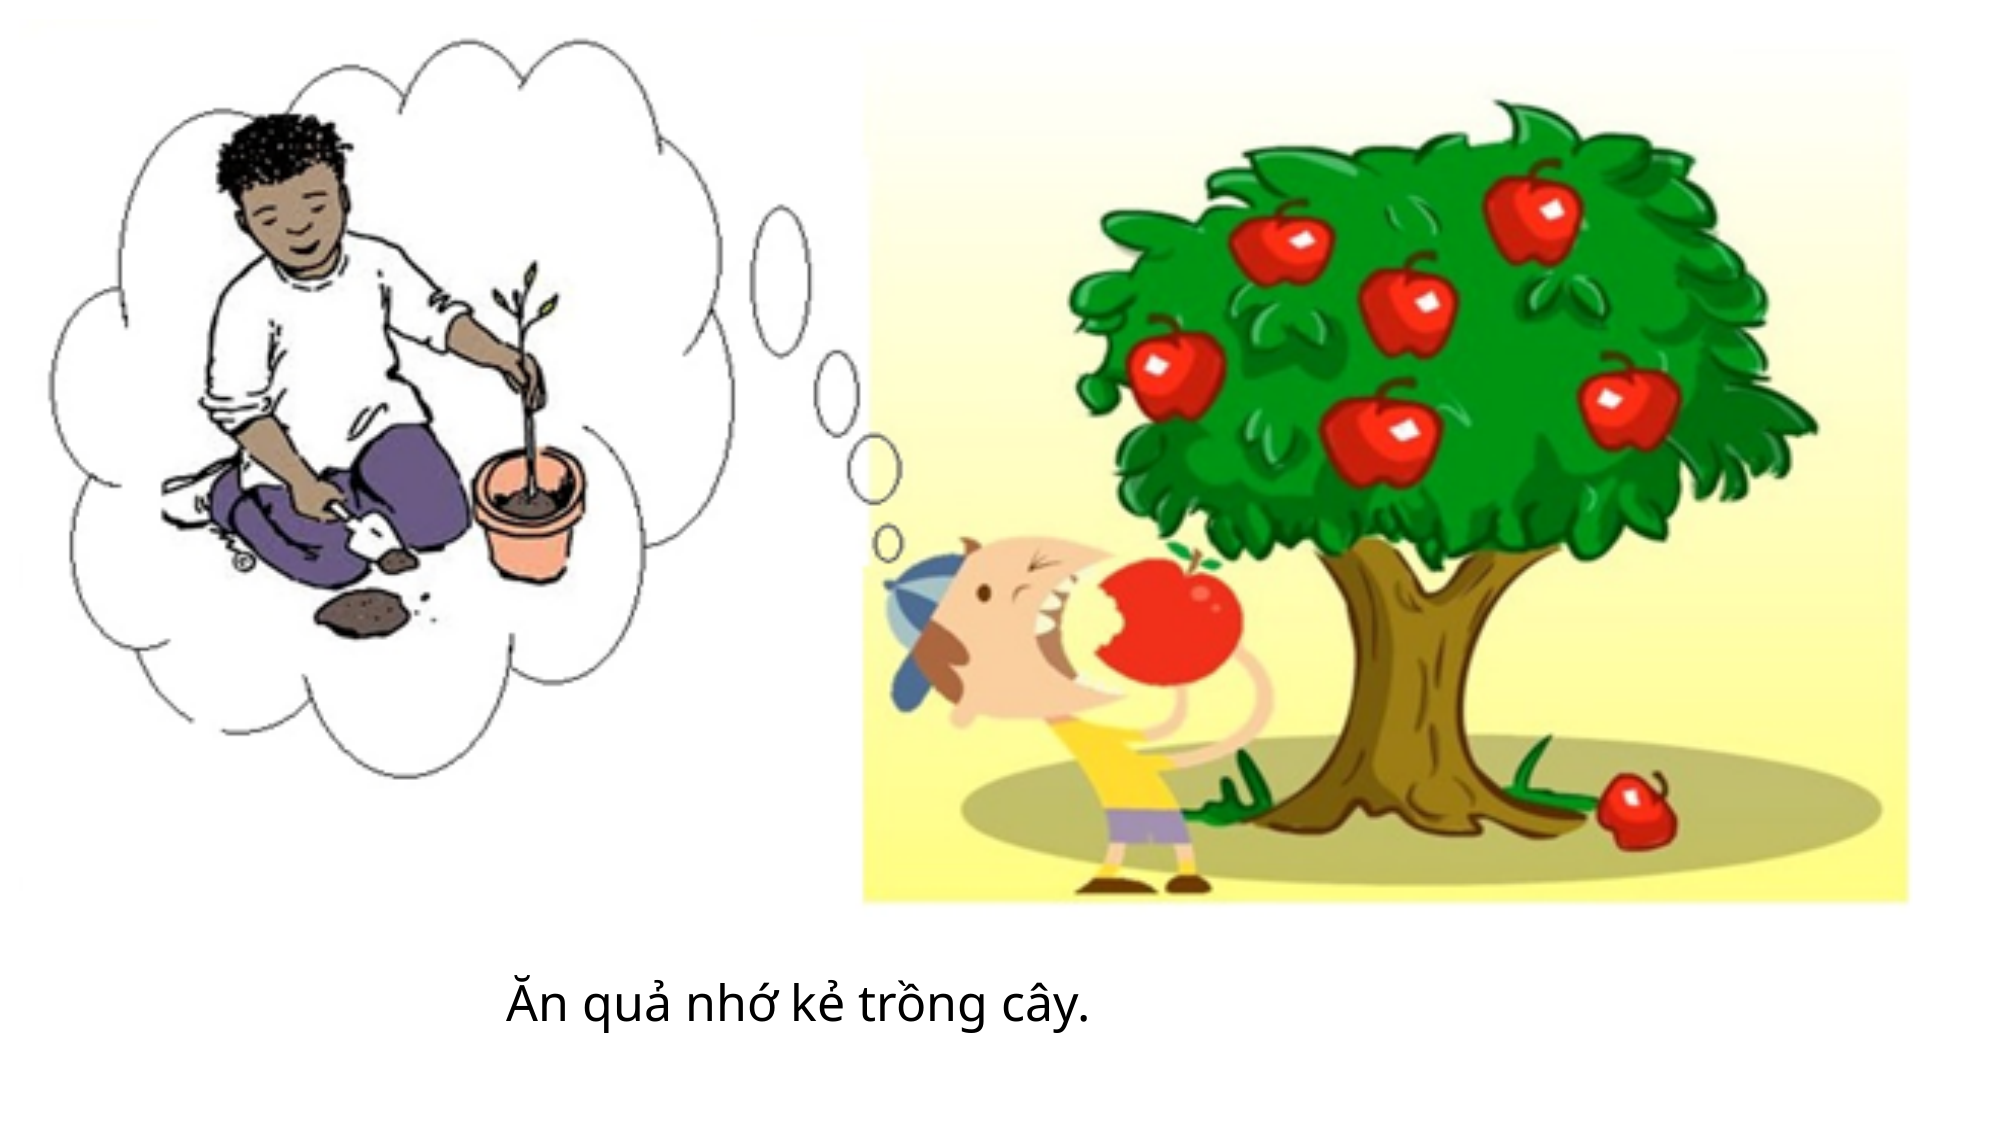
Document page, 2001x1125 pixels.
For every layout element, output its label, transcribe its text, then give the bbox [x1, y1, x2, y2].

picture [18, 18, 1922, 918]
text_box Ăn quả nhớ kẻ trồng cây. [491, 964, 1638, 1039]
